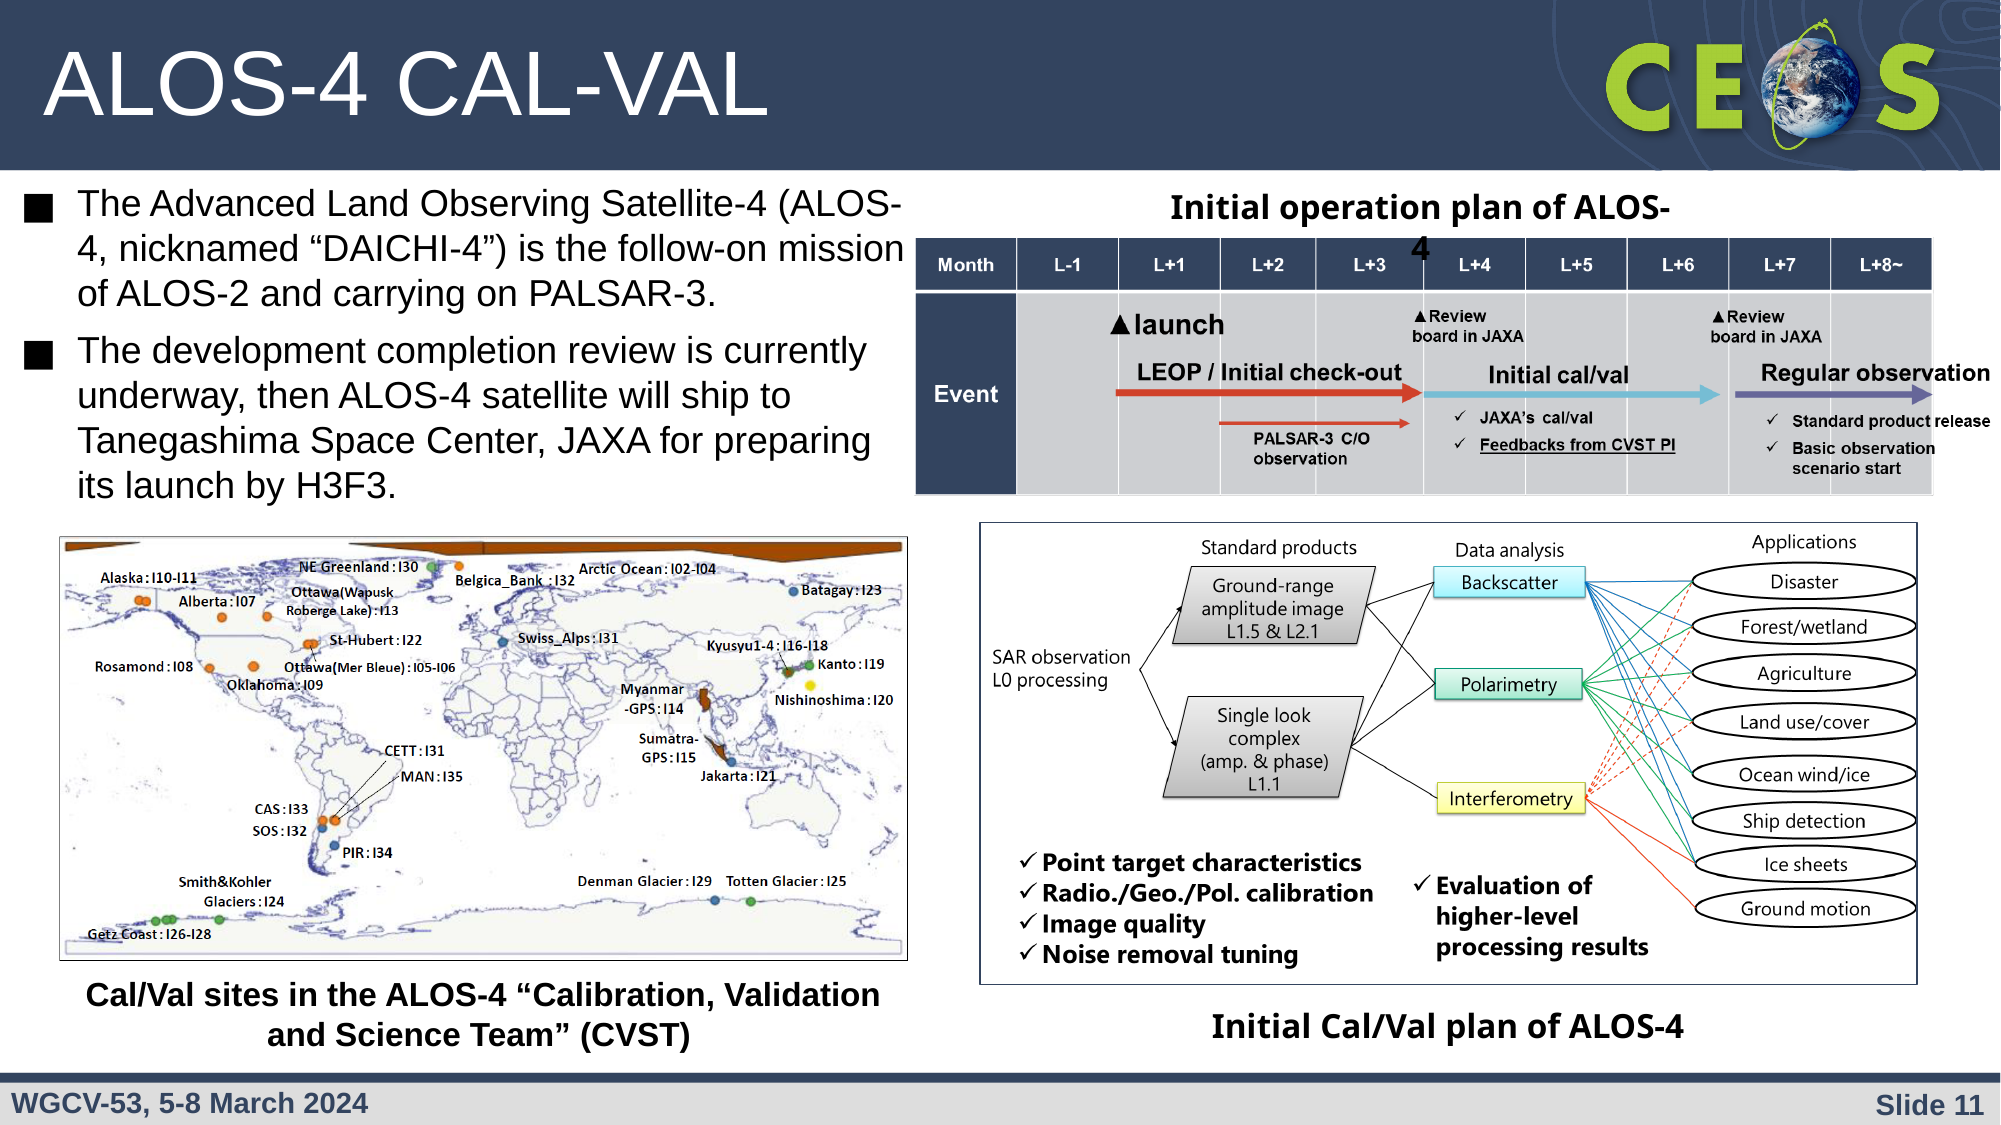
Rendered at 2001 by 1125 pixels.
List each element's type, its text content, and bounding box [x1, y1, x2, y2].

text_box The Advanced Land Observing Satellite-4 (ALOS-4, nicknamed “DAICHI-4”) is the follow-on mission of ALOS-2 and carrying on PALSAR-3. The development completion review is currently underway, then ALOS-4 satellite will ship to Tanegashima Space Center, JAXA for preparing its launch by H3F3. [5, 171, 924, 514]
text_box Initial operation plan of ALOS-4 [1147, 179, 1694, 234]
picture [980, 523, 1917, 984]
text_box Initial Cal/Val plan of ALOS-4 [1175, 997, 1722, 1053]
picture [913, 235, 2000, 496]
picture [52, 528, 915, 966]
text_box Cal/Val sites in the ALOS-4 “Calibration, Validation and Science Team” (CVST) [65, 974, 903, 1061]
picture [1606, 18, 1939, 150]
title ALOS-4 CAL-VAL [28, 28, 1569, 157]
